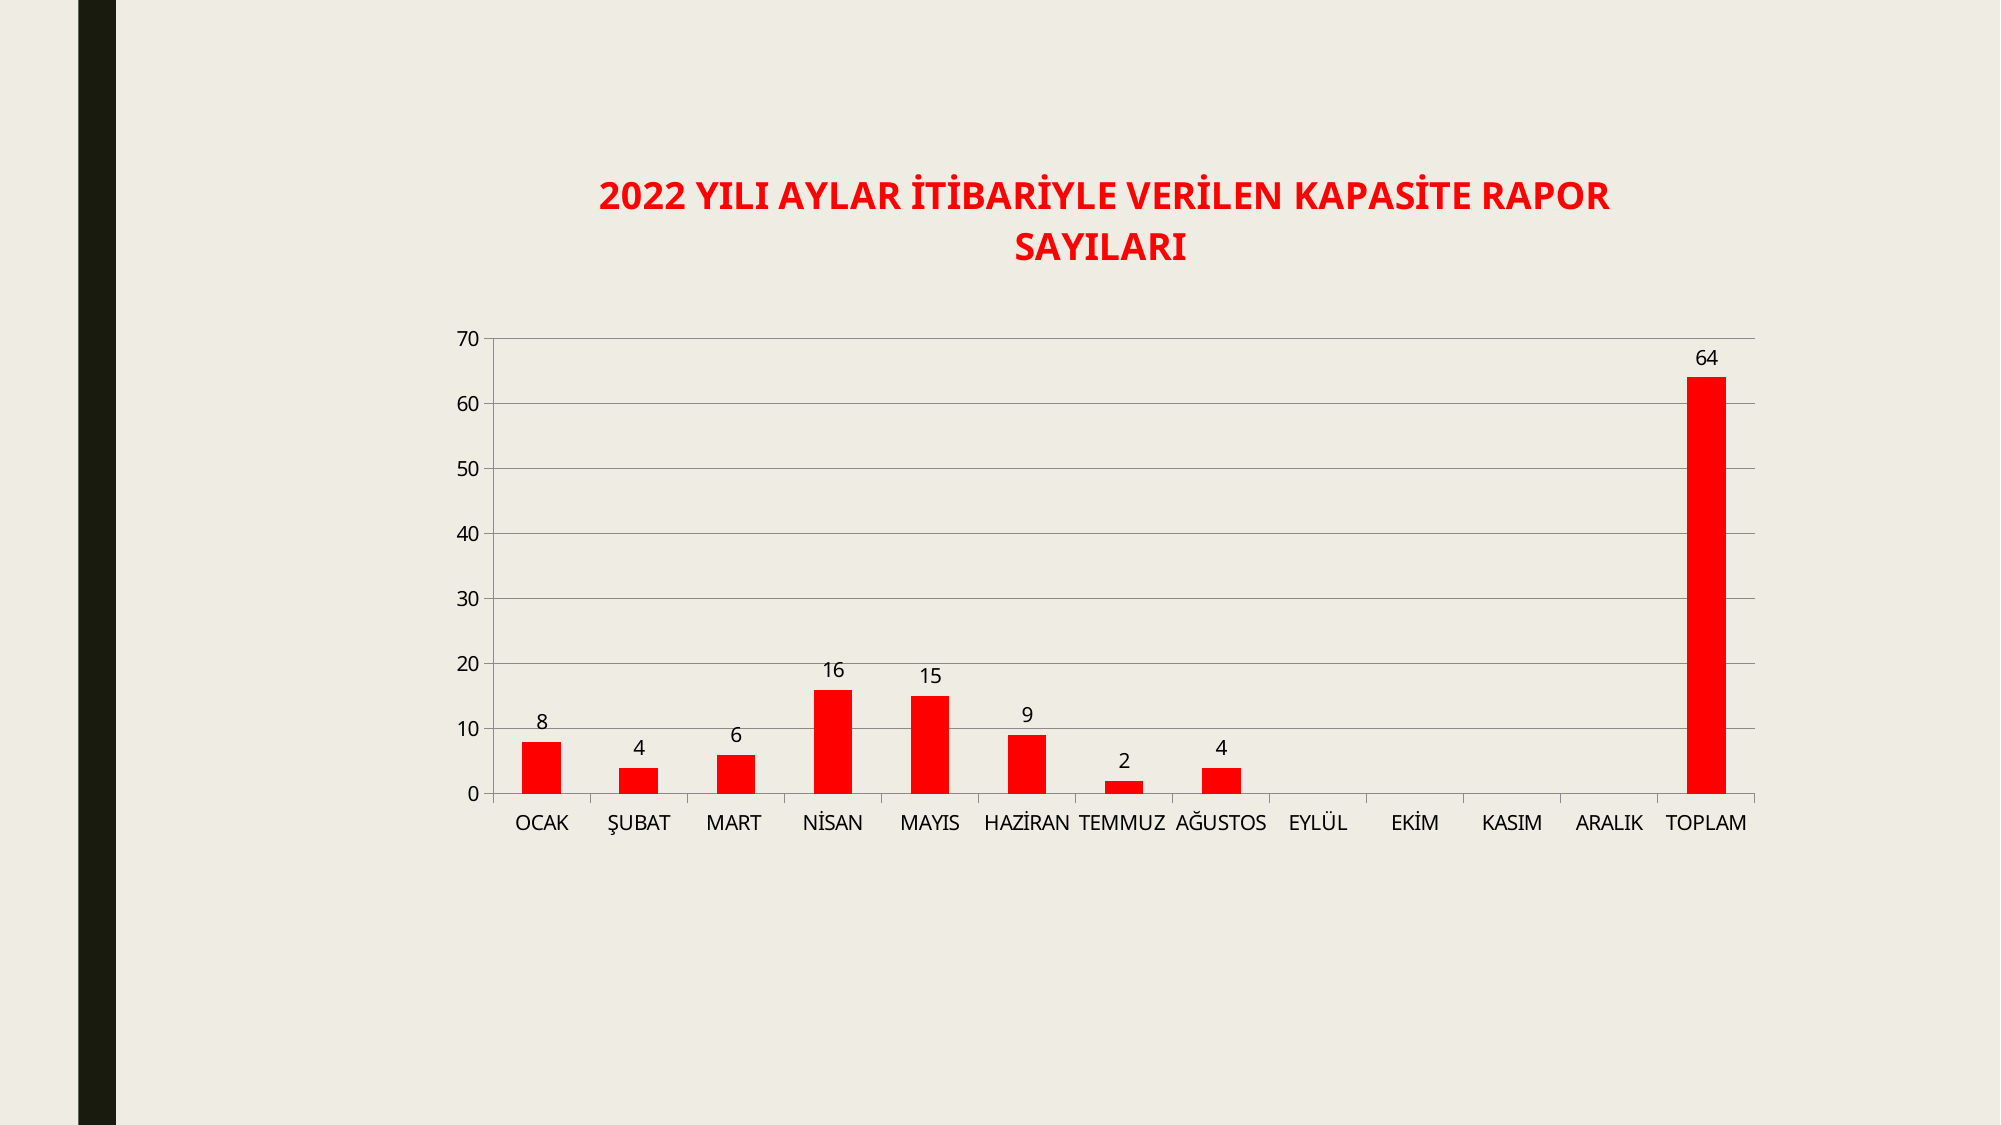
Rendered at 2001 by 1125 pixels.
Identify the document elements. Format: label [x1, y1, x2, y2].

chart [413, 132, 1798, 982]
